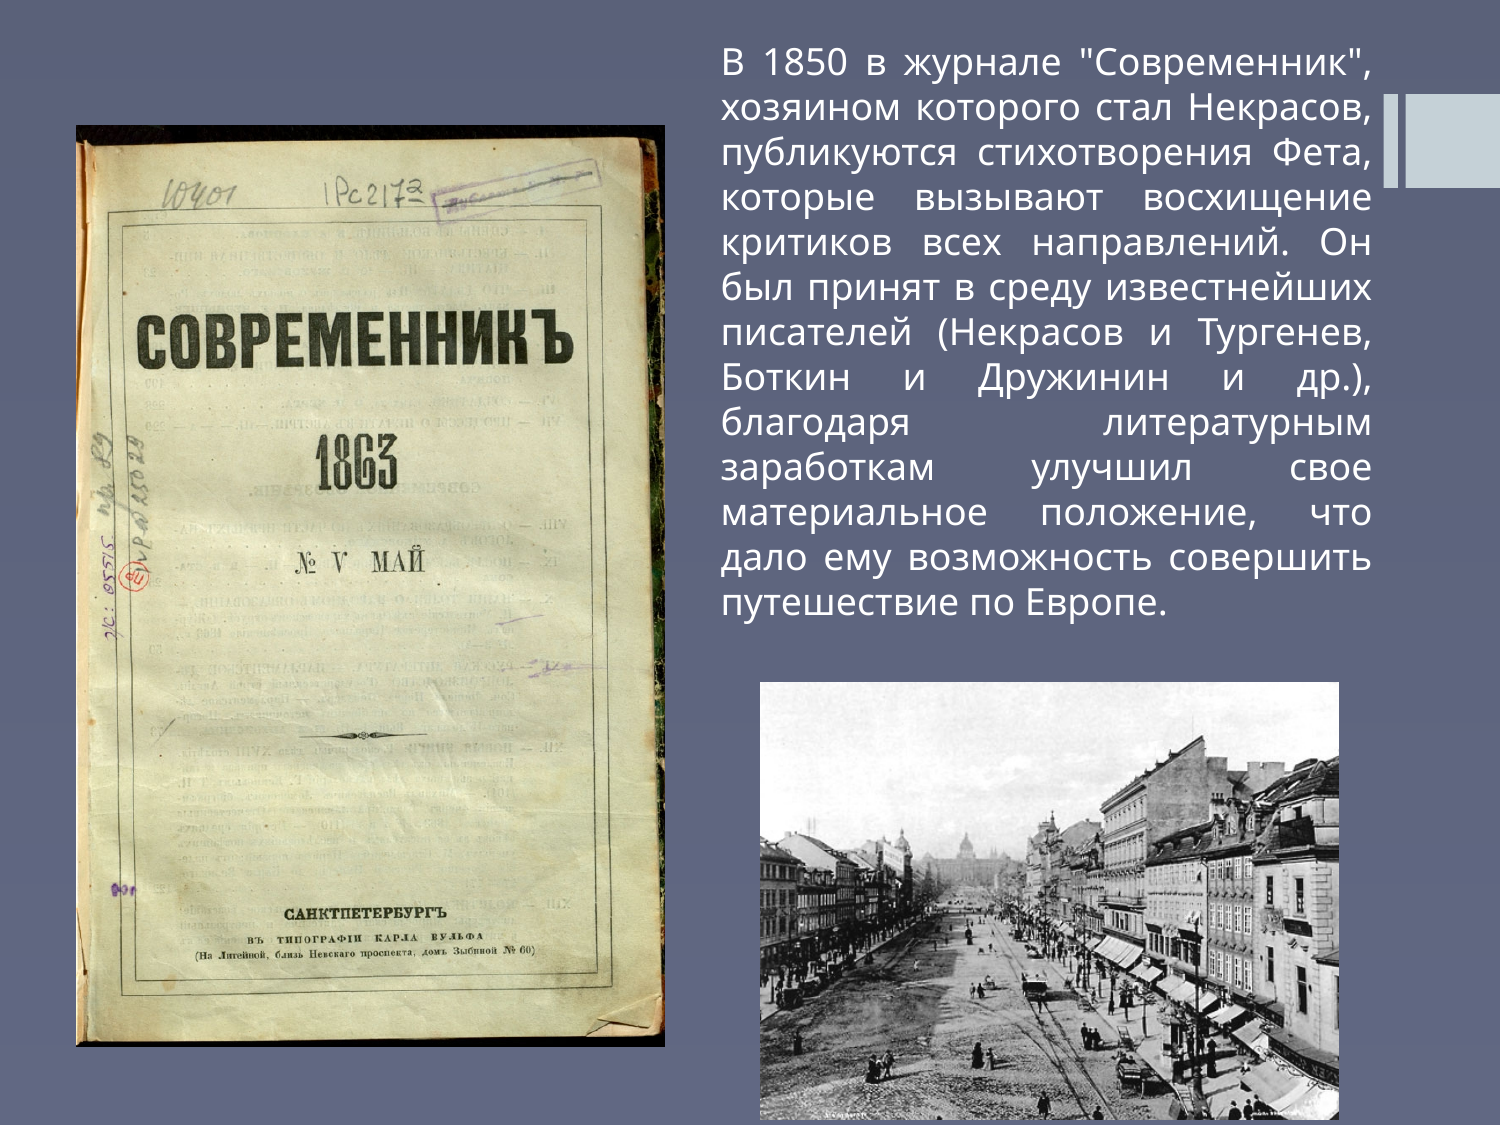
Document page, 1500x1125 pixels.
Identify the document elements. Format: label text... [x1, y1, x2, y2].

text_box В 1850 в журнале "Современник", хозяином которого стал Некрасов, публикуются стихотворения Фета, которые вызывают восхищение критиков всех направлений. Он был принят в среду известнейших писателей (Некрасов и Тургенев, Боткин и Дружинин и др.), благодаря литературным заработкам улучшил свое материальное положение, что дало ему возможность совершить путешествие по Европе. [705, 30, 1388, 631]
picture [760, 682, 1340, 1121]
picture [75, 124, 665, 1048]
